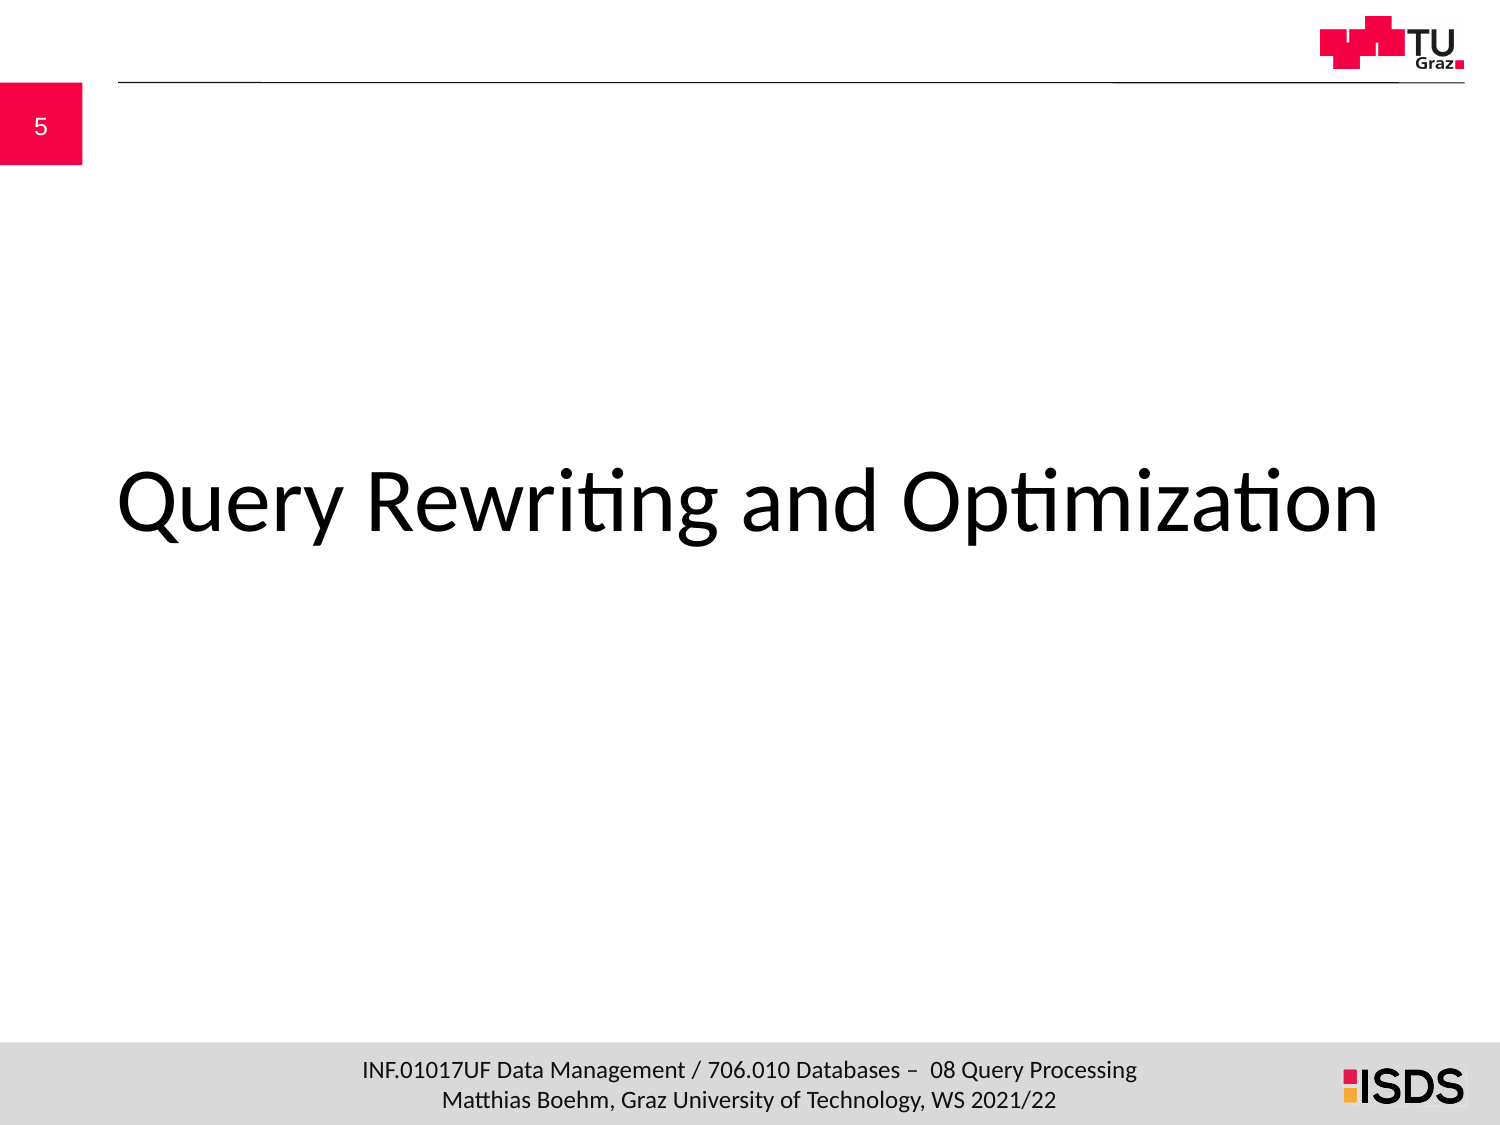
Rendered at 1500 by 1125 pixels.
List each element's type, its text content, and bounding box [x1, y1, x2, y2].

picture [1320, 16, 1464, 69]
picture [1339, 1065, 1468, 1107]
title Query Rewriting and Optimization [33, 343, 1465, 558]
